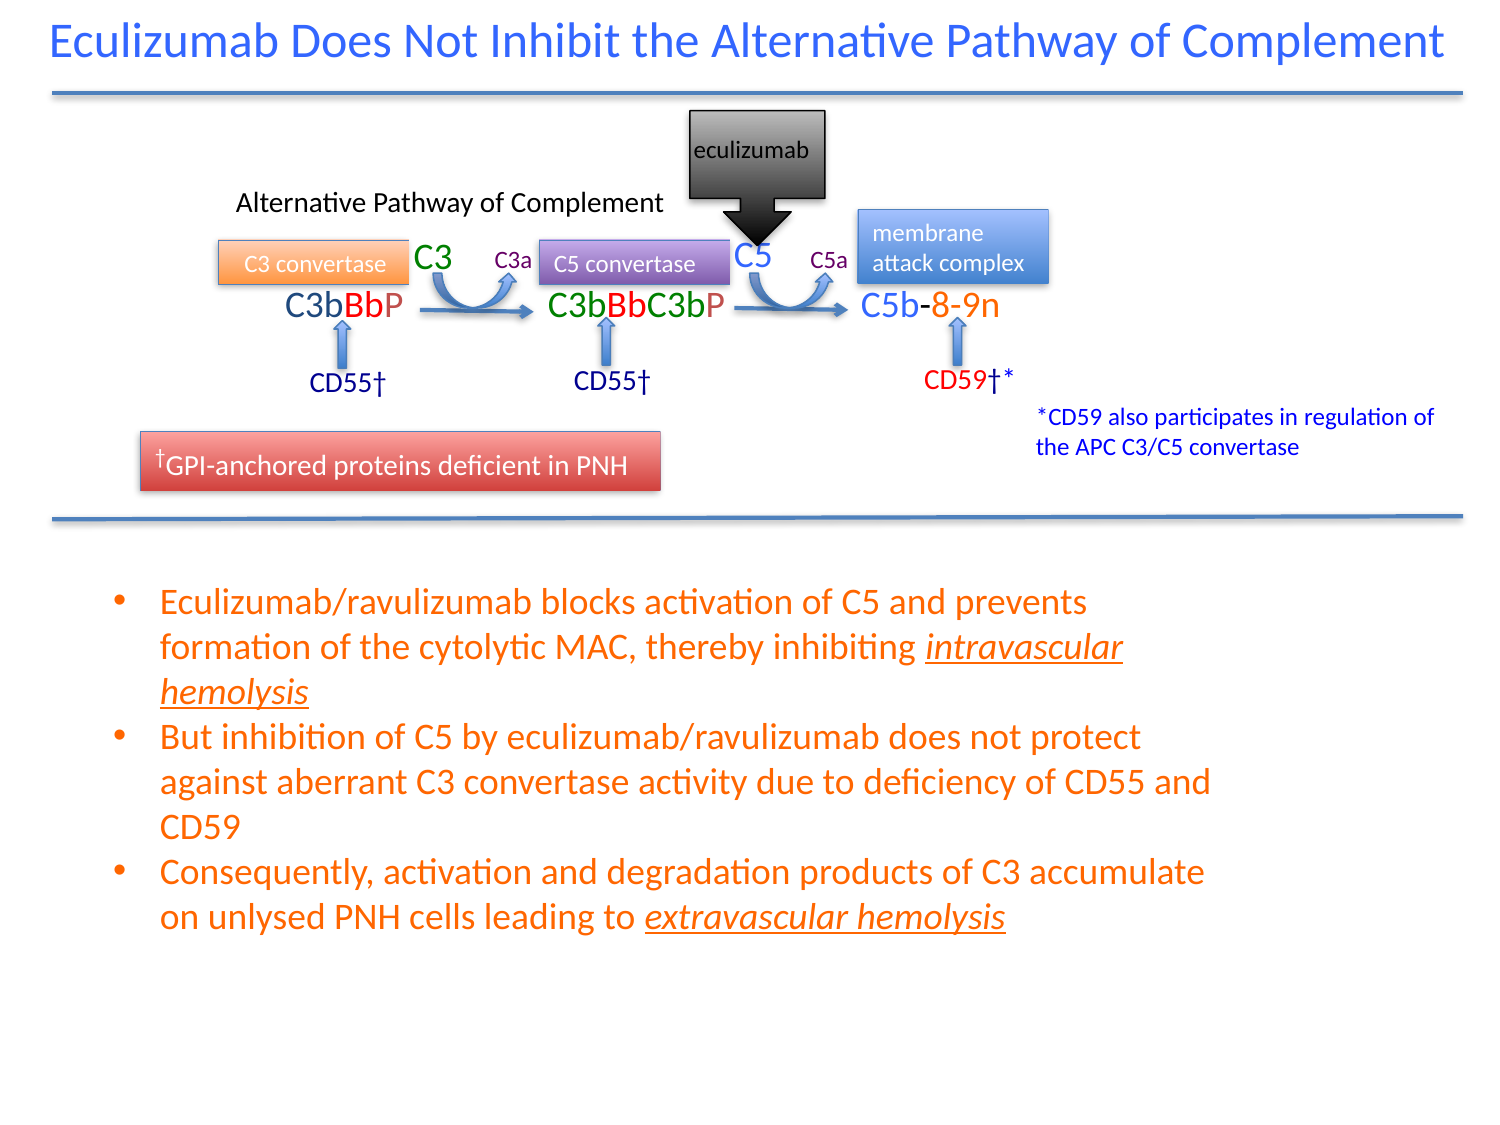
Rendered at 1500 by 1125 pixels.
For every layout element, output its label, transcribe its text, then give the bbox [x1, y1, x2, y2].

text_box [794, 281, 834, 306]
text_box CD55† [294, 355, 411, 406]
text_box Alternative Pathway of Complement [221, 176, 682, 227]
text_box C3bBbP C3bBbC3bP C5b-8-9n [270, 281, 1046, 333]
text_box C5a [795, 235, 851, 281]
text_box Eculizumab Does Not Inhibit the Alternative Pathway of Complement [34, 0, 1481, 75]
text_box membrane attack complex [857, 209, 1049, 284]
text_box [333, 320, 352, 355]
text_box C3 convertase [218, 239, 409, 285]
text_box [51, 515, 1464, 520]
text_box [948, 316, 967, 353]
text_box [419, 309, 534, 313]
text_box C5 [719, 222, 796, 282]
text_box CD59†* [909, 353, 1046, 403]
text_box [750, 282, 785, 306]
text_box Eculizumab/ravulizumab blocks activation of C5 and prevents formation of the cytolytic MAC, thereby inhibiting intravascular hemolysis But inhibition of C5 by eculizumab/ravulizumab does not protect against aberrant C3 convertase activity due to deficiency of CD55 and CD59 Consequently, activation and degradation products of C3 accumulate on unlysed PNH cells leading to extravascular hemolysis [98, 569, 1244, 945]
text_box †GPI-anchored proteins deficient in PNH [140, 431, 661, 491]
text_box CD55† [559, 354, 676, 404]
text_box [689, 172, 826, 247]
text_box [734, 307, 849, 311]
text_box [597, 316, 616, 354]
text_box C3 [398, 227, 486, 285]
text_box [434, 281, 517, 308]
text_box *CD59 also participates in regulation of the APC C3/C5 convertase [1021, 393, 1481, 468]
text_box [689, 109, 826, 126]
text_box eculizumab [678, 126, 853, 172]
text_box C3a [479, 235, 555, 281]
text_box C5 convertase [539, 239, 730, 285]
